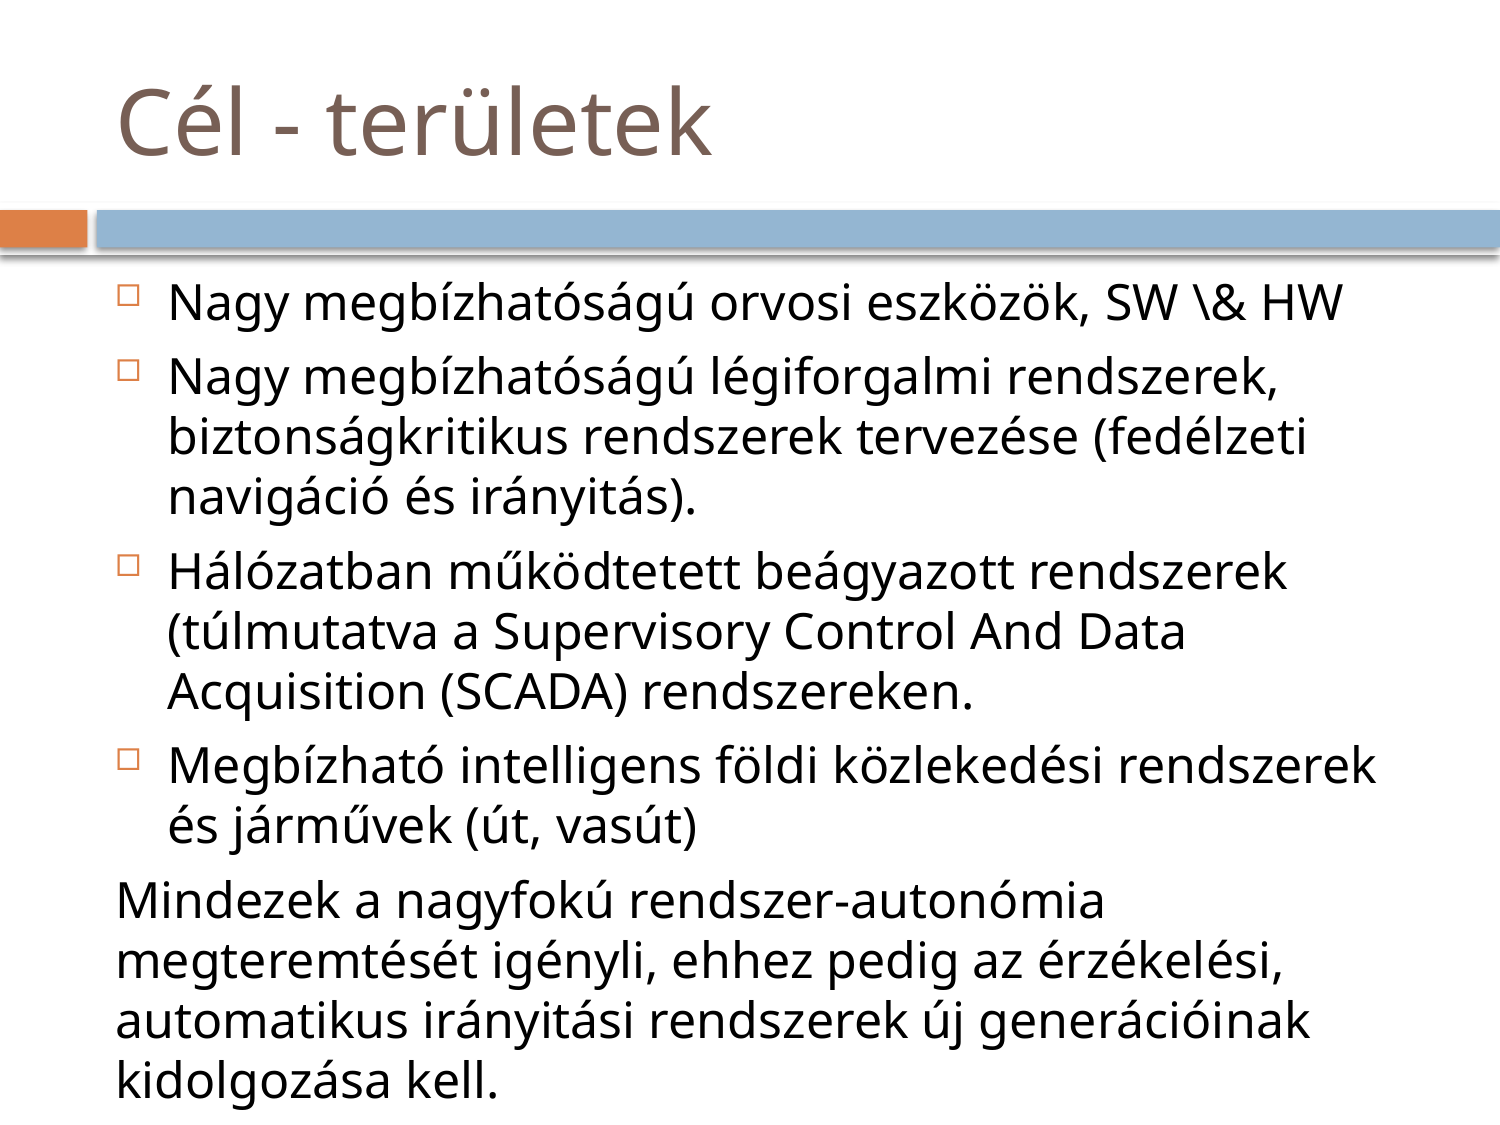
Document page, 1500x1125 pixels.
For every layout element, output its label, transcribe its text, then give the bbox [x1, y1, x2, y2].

title Cél - területek [100, 37, 1438, 200]
list Nagy megbízhatóságú orvosi eszközök, SW \& HW Nagy megbízhatóságú légiforgalmi rendszerek, biztonságkritikus rendszerek tervezése (fedélzeti navigáció és irányitás). Hálózatban működtetett beágyazott rendszerek (túlmutatva a Supervisory Control And Data Acquisition (SCADA) rendszereken. Megbízható intelligens földi közlekedési rendszerek és járművek (út, vasút) Mindezek a nagyfokú rendszer-autonómia megteremtését igényli, ehhez pedig az érzékelési, automatikus irányitási rendszerek új generációinak kidolgozása kell. [100, 262, 1438, 1000]
